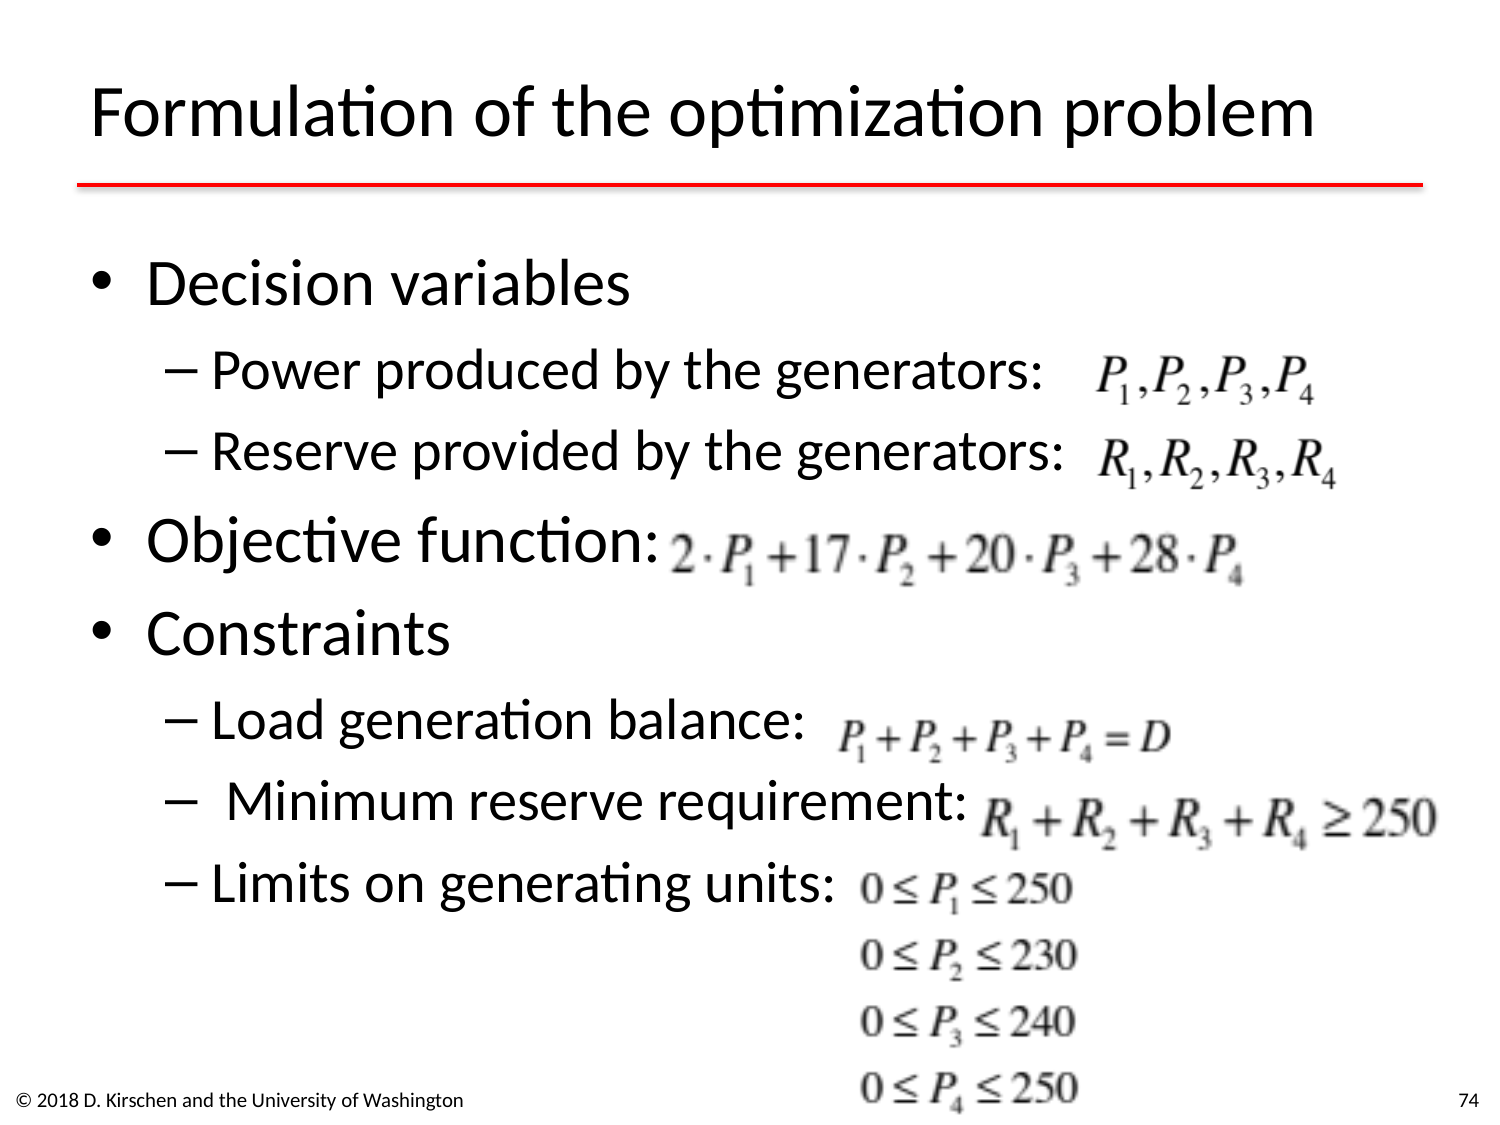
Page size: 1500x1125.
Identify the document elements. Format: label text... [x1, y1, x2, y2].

slide_number © 2018 D. Kirschen and the University of Washington [0, 1069, 491, 1125]
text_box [664, 522, 1249, 595]
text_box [974, 786, 1446, 858]
list Decision variables Power produced by the generators: Reserve provided by the generators: Objective function: Constraints Load generation balance: Minimum reserve requirement: Limits on generating units: [75, 231, 1425, 1047]
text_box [1094, 431, 1341, 493]
slide_number 74 [1144, 1069, 1495, 1125]
title Formulation of the optimization problem [75, 19, 1425, 195]
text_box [855, 860, 1081, 1118]
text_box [832, 710, 1174, 770]
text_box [1092, 349, 1318, 409]
